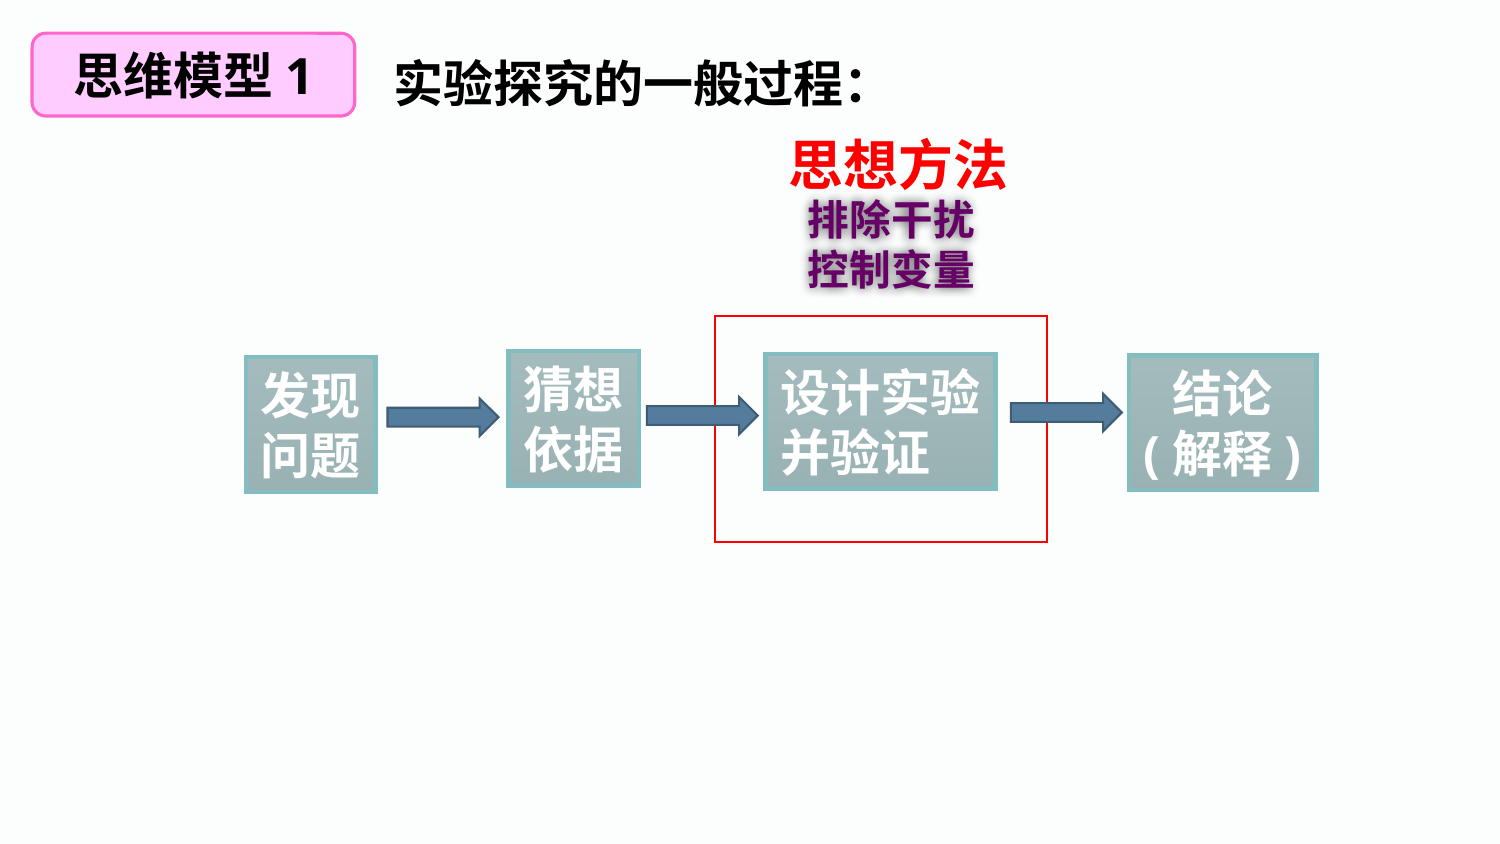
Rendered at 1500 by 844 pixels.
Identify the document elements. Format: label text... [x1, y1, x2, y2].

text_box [245, 357, 499, 494]
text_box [508, 350, 758, 488]
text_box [764, 354, 1122, 491]
text_box 思维模型1 [30, 31, 357, 118]
text_box 实验探究的一般过程： [379, 45, 909, 121]
text_box [714, 315, 1048, 543]
text_box 思想方法 [773, 114, 1024, 212]
text_box 排除干扰 控制变量 [793, 186, 1028, 302]
text_box 结论 (解释) [1128, 355, 1317, 491]
